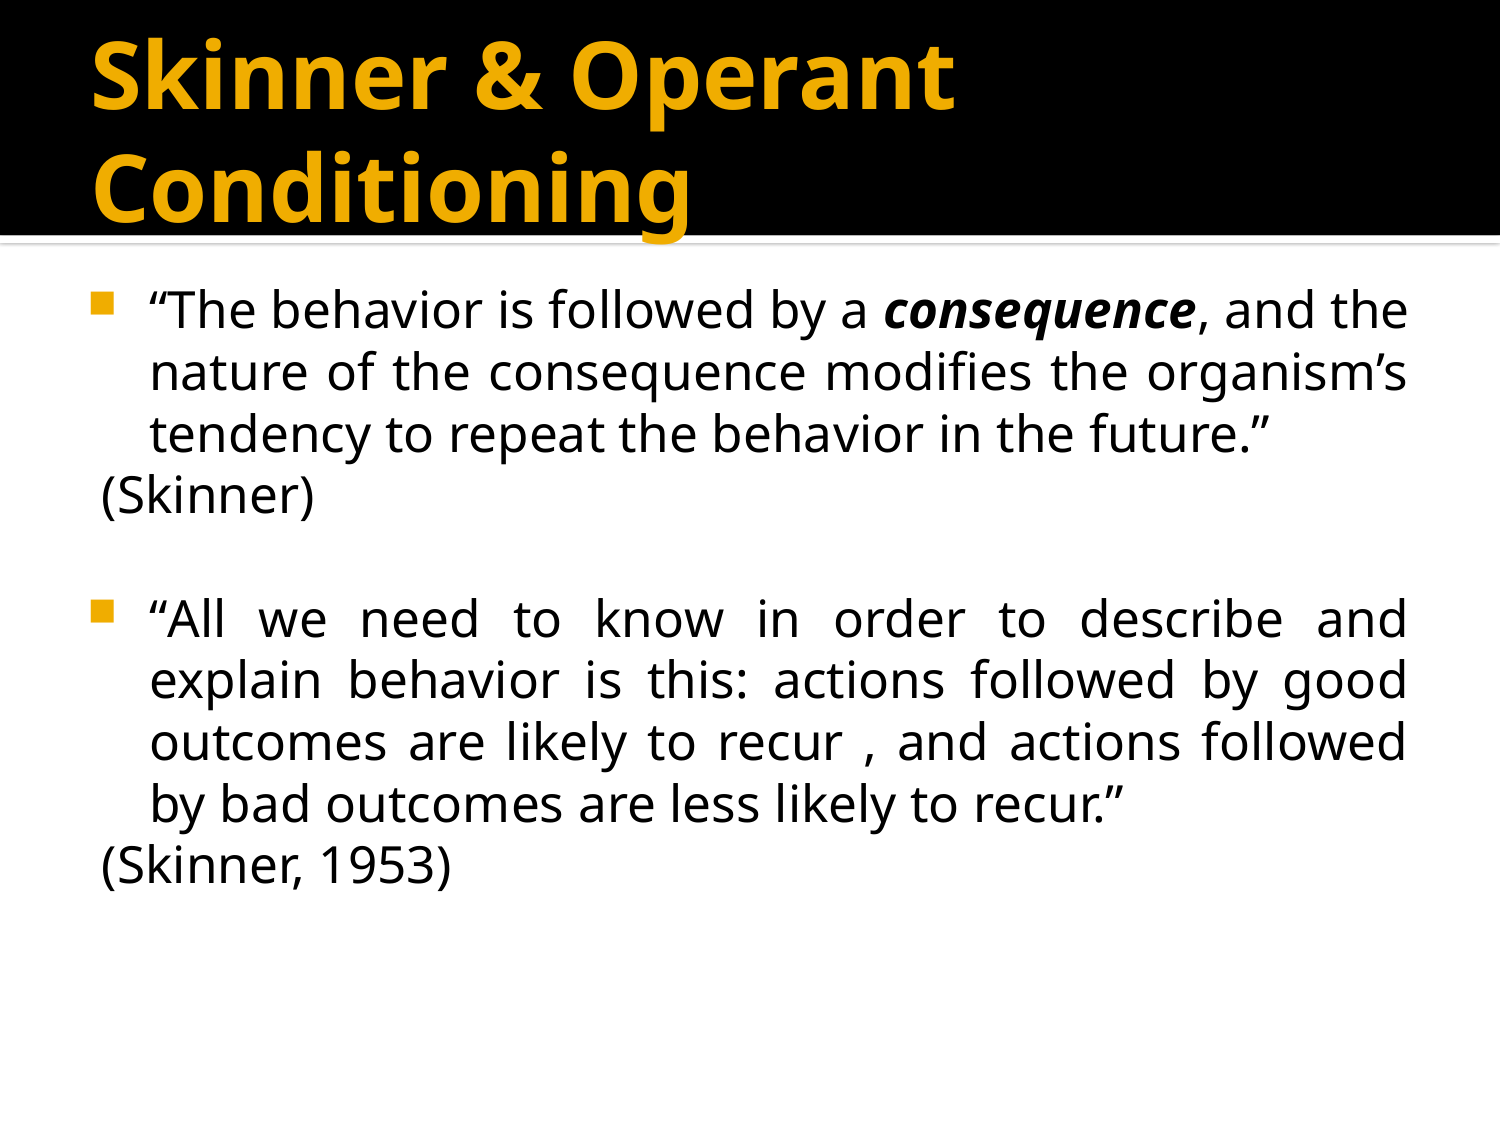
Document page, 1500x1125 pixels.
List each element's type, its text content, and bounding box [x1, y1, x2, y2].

list “The behavior is followed by a consequence, and the nature of the consequence modifies the organism’s tendency to repeat the behavior in the future.” (Skinner) “All we need to know in order to describe and explain behavior is this: actions followed by good outcomes are likely to recur , and actions followed by bad outcomes are less likely to recur.” (Skinner, 1953) [75, 262, 1425, 1050]
title Skinner & Operant Conditioning [75, 25, 1425, 231]
